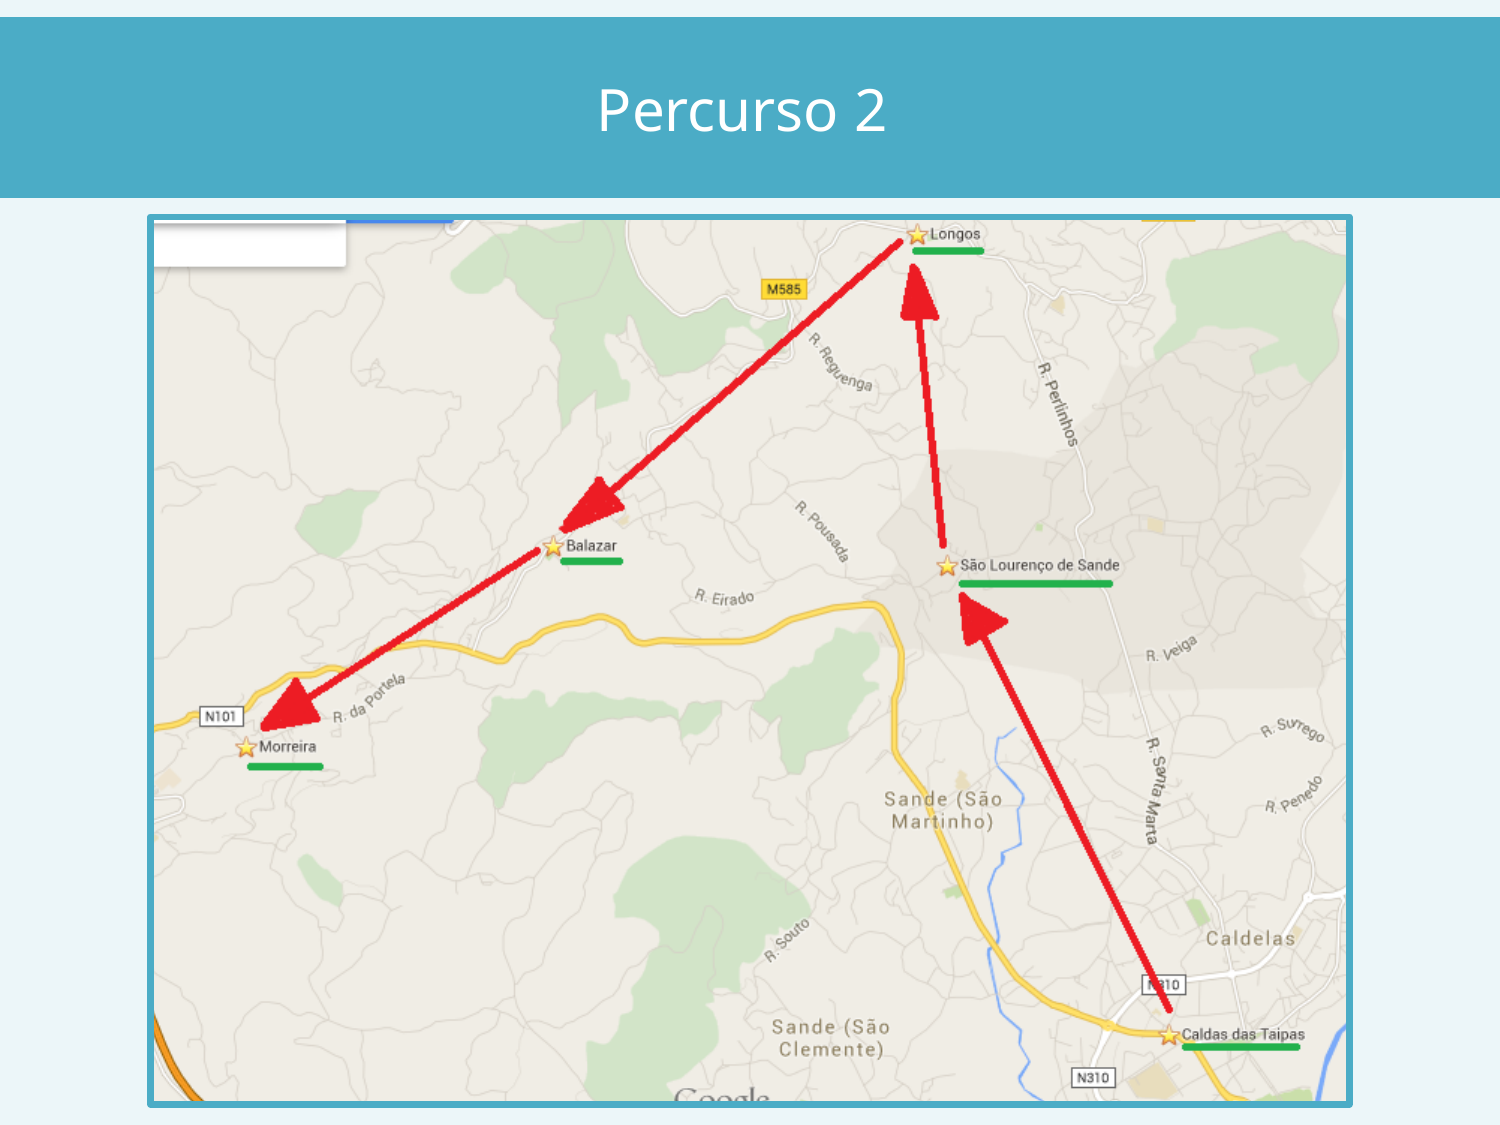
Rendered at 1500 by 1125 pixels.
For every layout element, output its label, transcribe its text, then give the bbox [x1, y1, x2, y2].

text_box Percurso 2 [0, 17, 1500, 198]
picture [153, 219, 1347, 1102]
